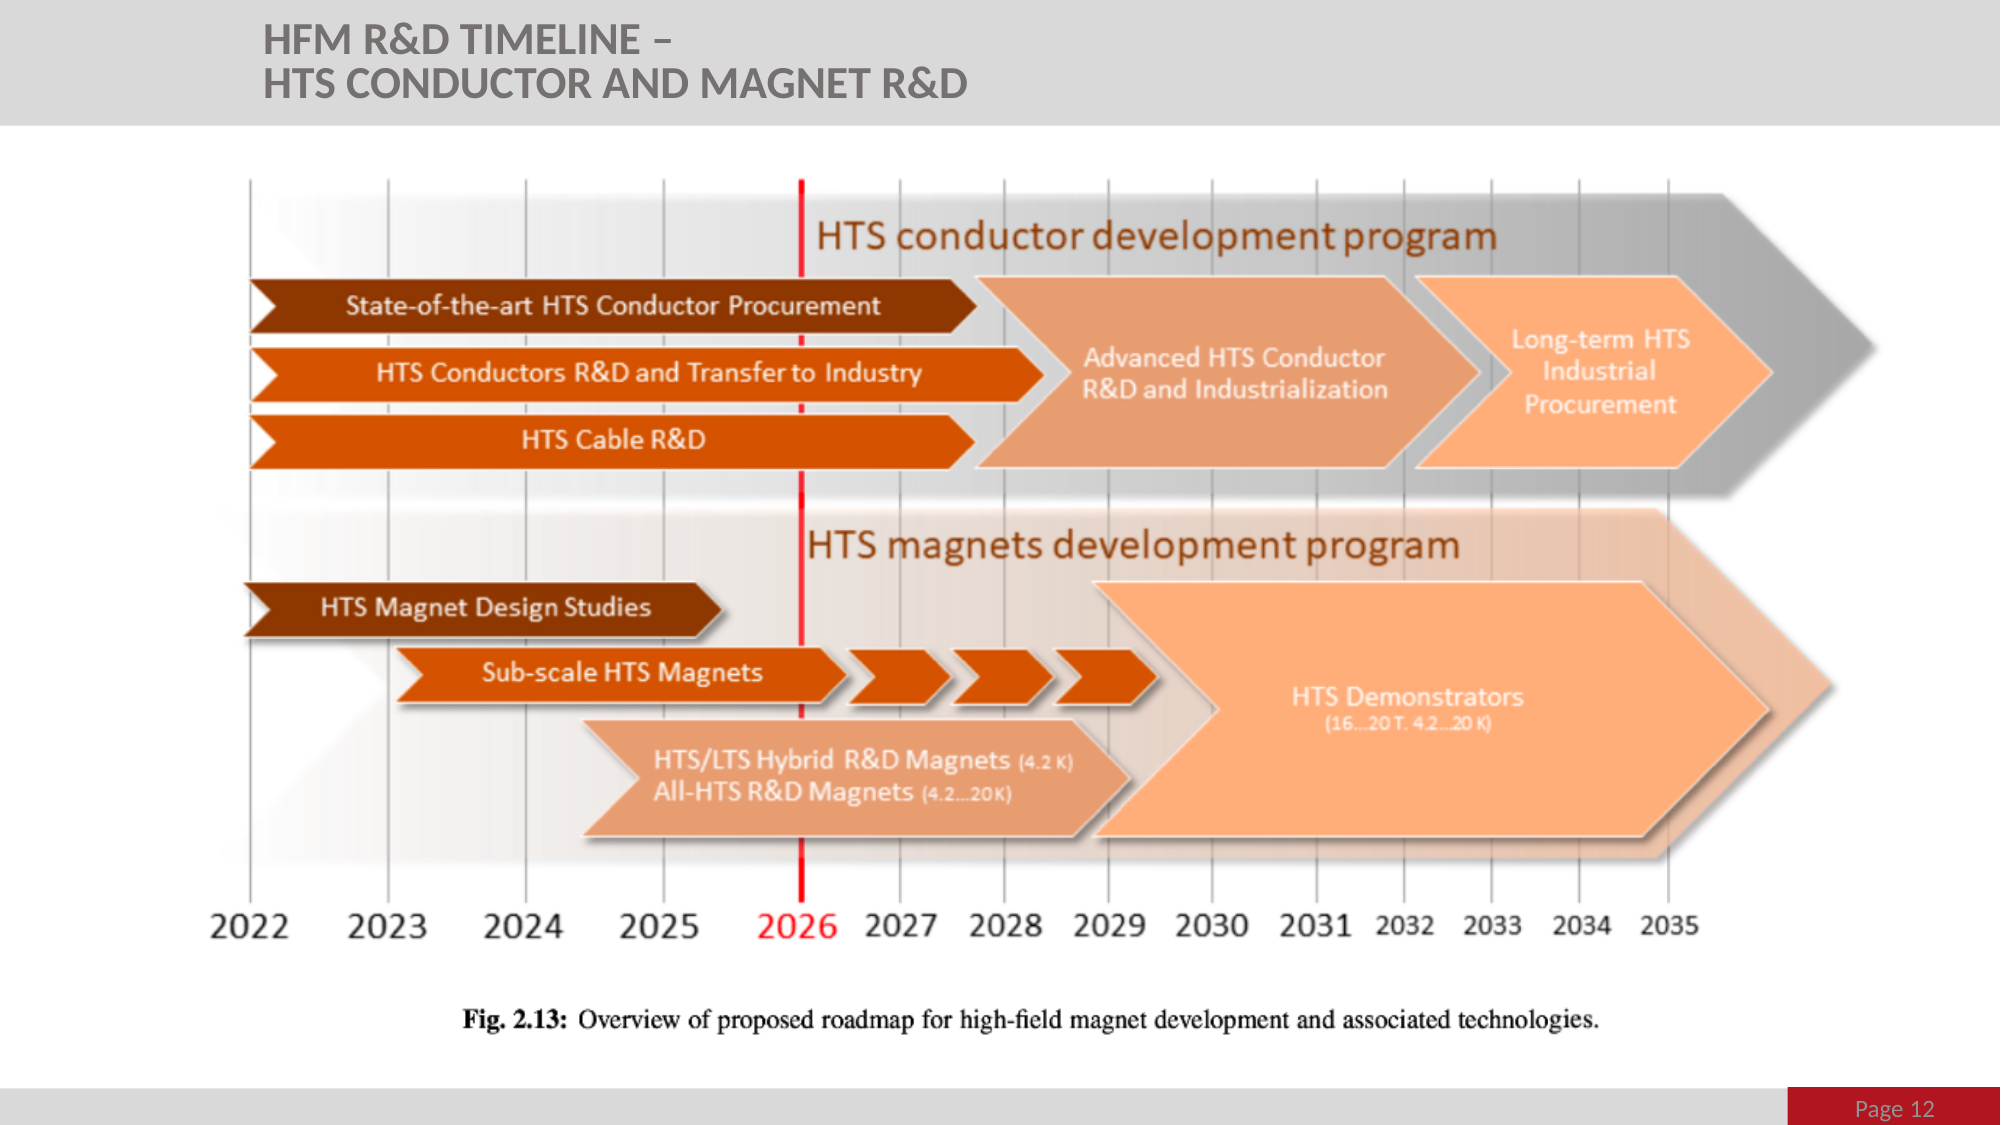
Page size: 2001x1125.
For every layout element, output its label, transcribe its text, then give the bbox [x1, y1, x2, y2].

slide_number Page 12 [1500, 1077, 1951, 1125]
picture [147, 156, 1892, 954]
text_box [450, 993, 1602, 1038]
title HFM R&D Timeline – HTS Conductor and Magnet R&D [242, 9, 1204, 117]
